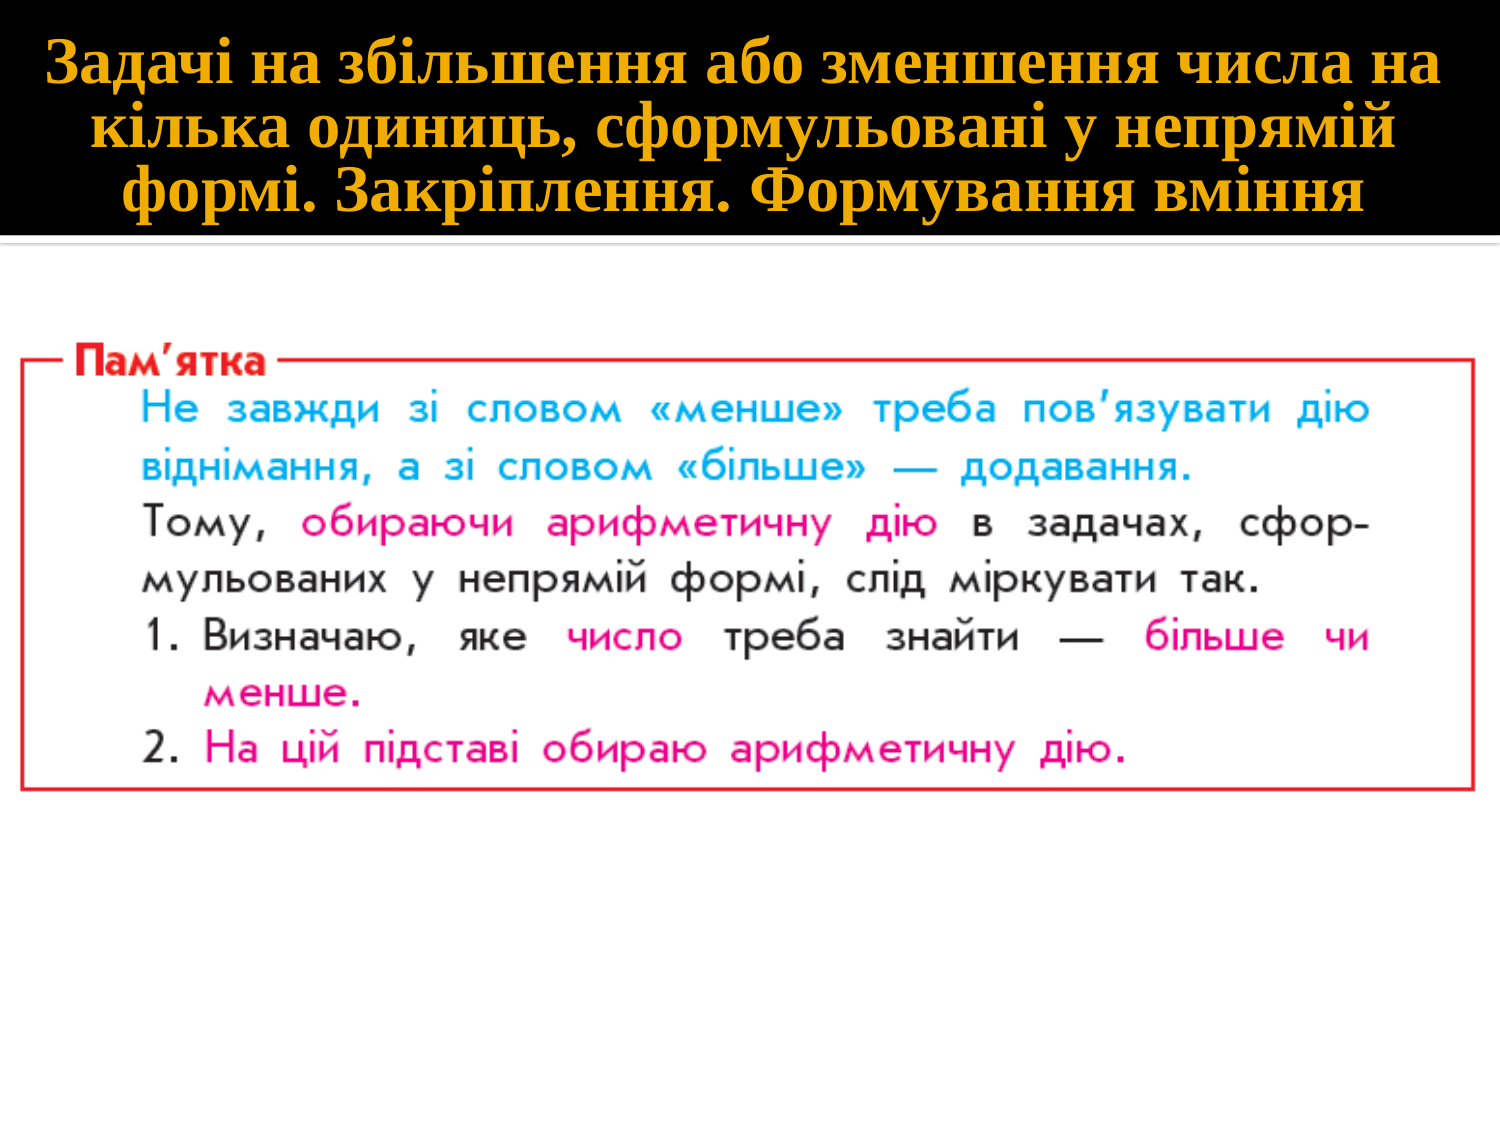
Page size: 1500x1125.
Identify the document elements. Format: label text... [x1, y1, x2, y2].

title Задачі на збільшення або зменшення числа на кілька одиниць, сформульовані у непрямій формі. Закріплення. Формування вміння [28, 25, 1454, 231]
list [0, 339, 1489, 811]
